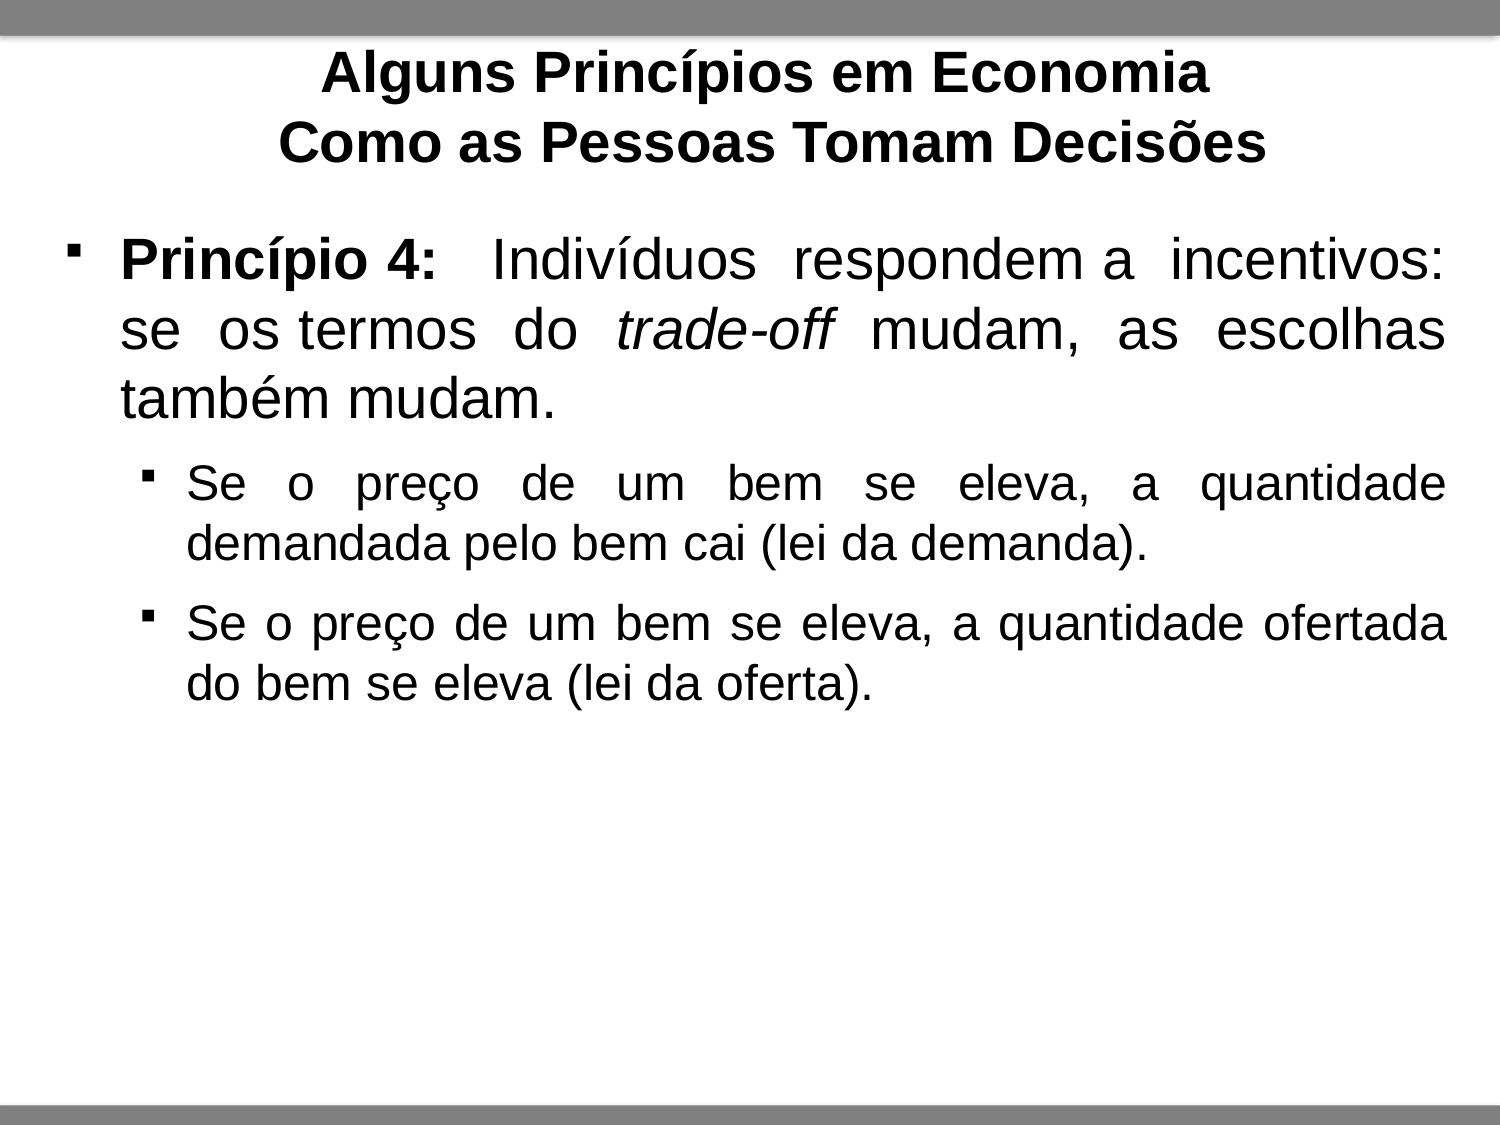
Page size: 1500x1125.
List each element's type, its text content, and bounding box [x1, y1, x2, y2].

title Alguns Princípios em Economia Como as Pessoas Tomam Decisões [181, 52, 1350, 183]
list Princípio 4: Indivíduos respondem a incentivos: se os termos do trade-off mudam, as escolhas também mudam. Se o preço de um bem se eleva, a quantidade demandada pelo bem cai (lei da demanda). Se o preço de um bem se eleva, a quantidade ofertada do bem se eleva (lei da oferta). [48, 212, 1463, 1015]
